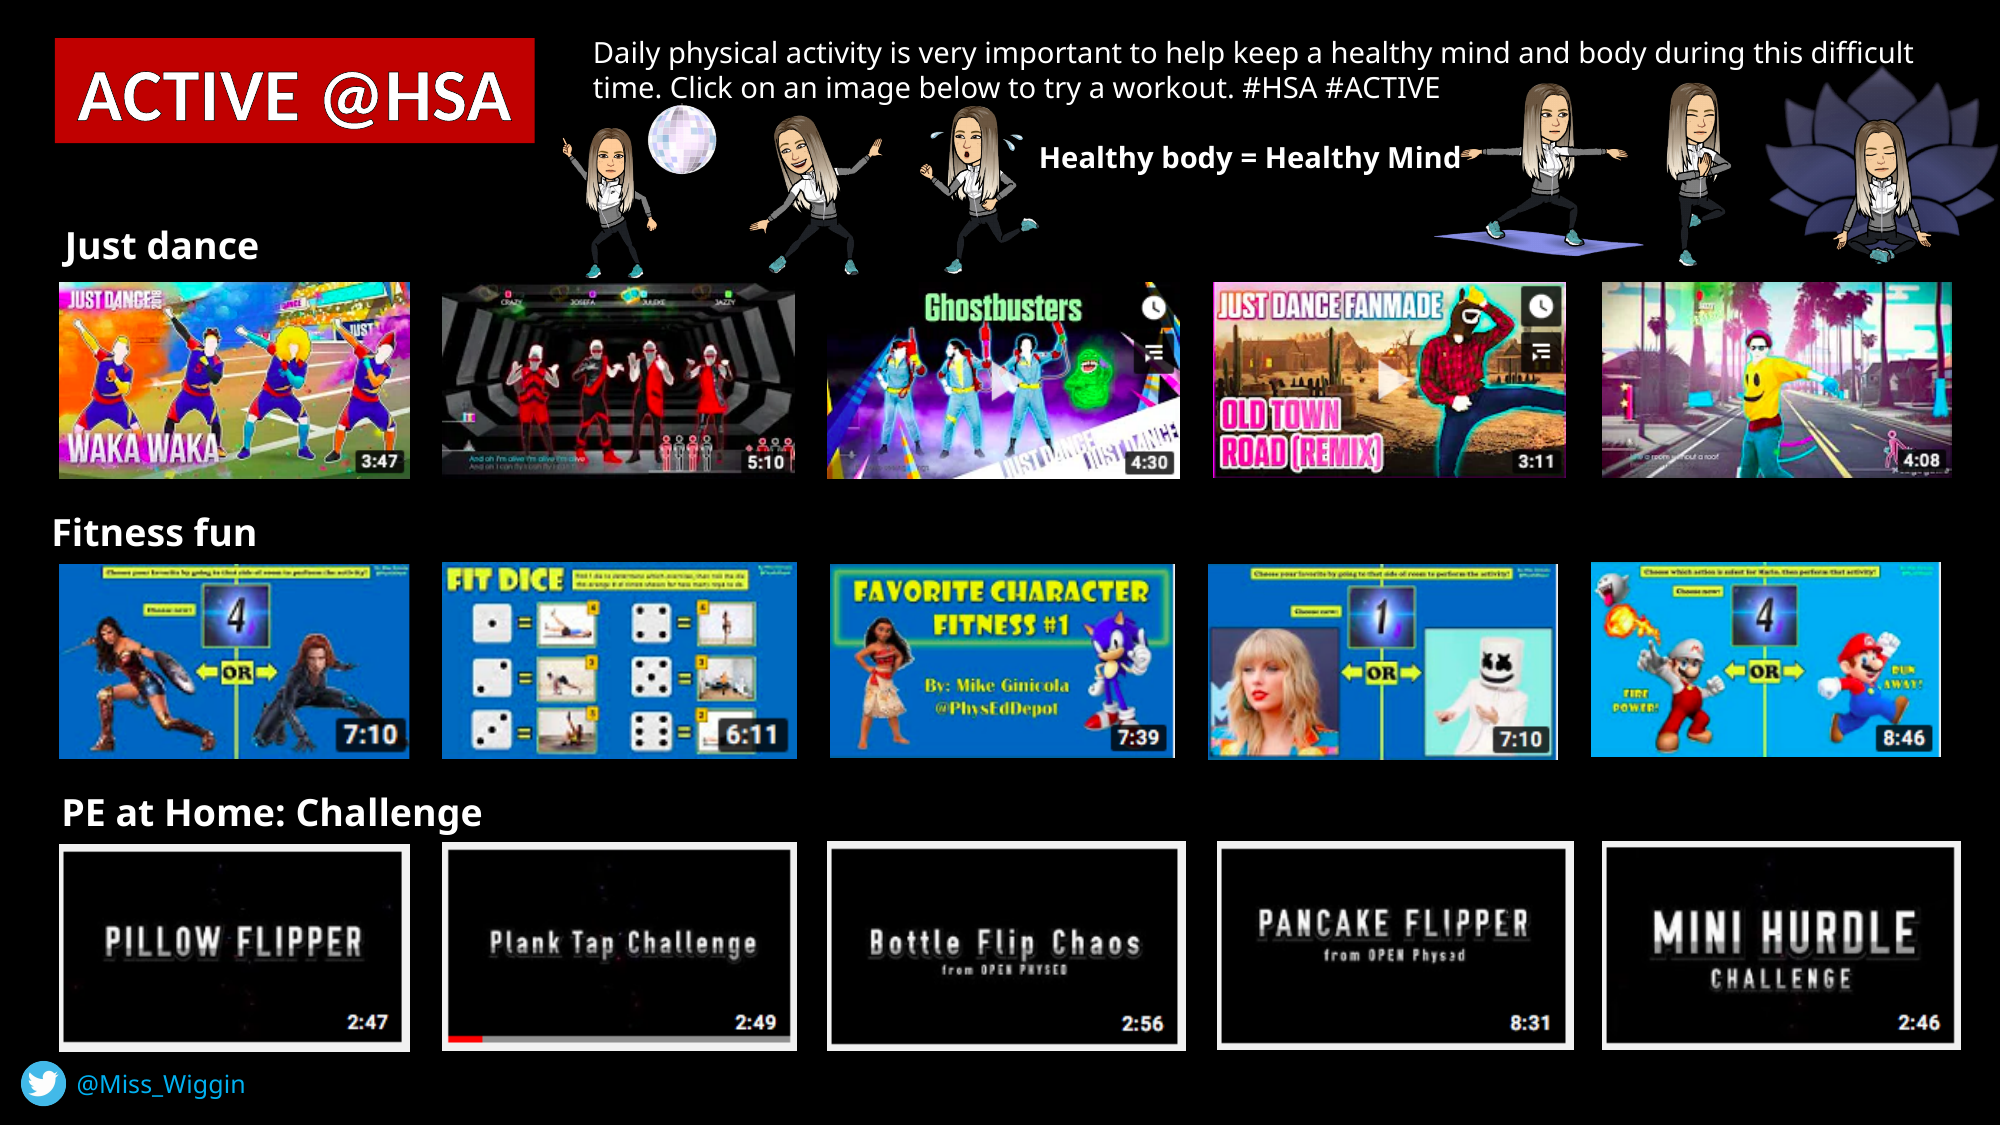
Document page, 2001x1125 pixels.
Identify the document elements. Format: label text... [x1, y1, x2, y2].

picture [59, 282, 410, 479]
picture [830, 564, 1175, 758]
picture [59, 564, 410, 760]
picture [1891, 665, 1915, 675]
picture [1900, 566, 1932, 575]
picture [1208, 564, 1558, 760]
picture [442, 562, 797, 759]
picture [1818, 632, 1931, 750]
picture [20, 1060, 67, 1107]
picture [1595, 574, 1725, 753]
text_box PE at Home: Challenge [46, 781, 499, 842]
picture [1885, 678, 1922, 689]
picture [1661, 81, 1734, 268]
picture [442, 103, 1180, 479]
picture [915, 99, 1044, 278]
picture [442, 842, 797, 1051]
picture [59, 843, 410, 1052]
picture [827, 841, 1186, 1051]
text_box ACTIVE @HSA [54, 38, 535, 144]
picture [1602, 282, 1952, 478]
picture [1623, 689, 1648, 699]
picture [1672, 585, 1724, 598]
picture [1433, 75, 1649, 263]
picture [1639, 562, 1880, 757]
picture [1602, 841, 1961, 1050]
text_box Just dance [50, 214, 275, 275]
text_box @Miss_Wiggin [67, 1060, 325, 1106]
picture [1613, 701, 1658, 713]
picture [1217, 841, 1574, 1050]
text_box Fitness fun [36, 501, 273, 562]
text_box Daily physical activity is very important to help keep a healthy mind and body during this difficult time. Click on an image below to try a workout. #HSA #ACTIVE Healthy body = Healthy Mind [578, 27, 1931, 182]
picture [1213, 282, 1566, 478]
picture [1764, 59, 2000, 266]
